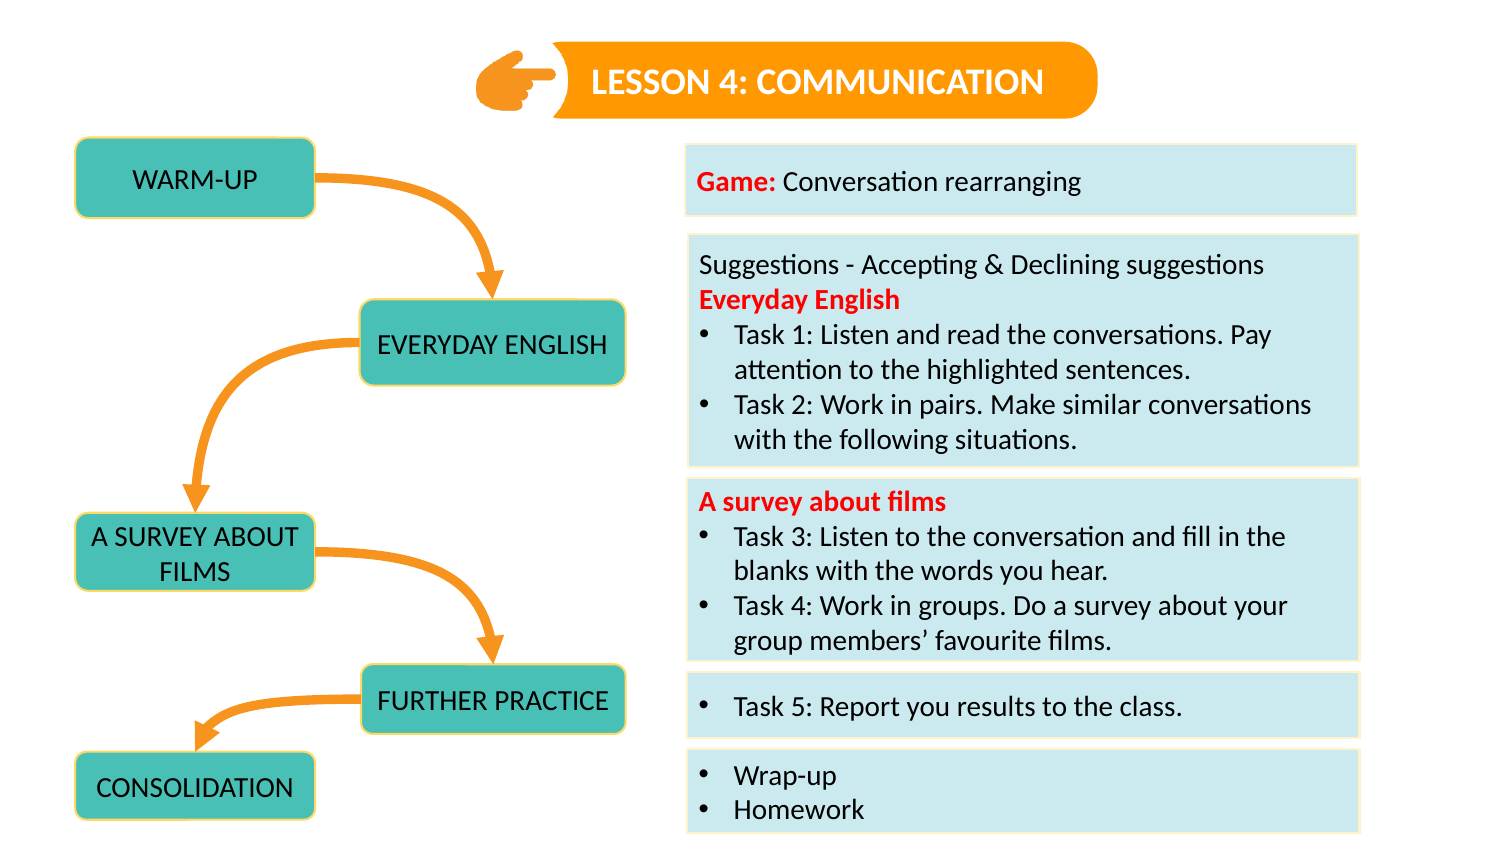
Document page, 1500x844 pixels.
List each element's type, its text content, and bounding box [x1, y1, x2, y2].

text_box [561, 215, 829, 320]
text_box CONSOLIDATION [74, 750, 317, 821]
text_box [494, 626, 687, 731]
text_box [195, 342, 360, 513]
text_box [315, 551, 494, 665]
text_box LESSON 4: COMMUNICATION [580, 51, 1142, 108]
text_box Game: Conversation rearranging [684, 143, 1358, 217]
text_box Task 5: Report you results to the class. [686, 671, 1361, 739]
text_box Wrap-up Homework [686, 748, 1361, 834]
text_box A SURVEY ABOUT FILMS [74, 511, 317, 592]
picture [454, 23, 574, 137]
text_box WARM-UP [74, 136, 317, 220]
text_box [195, 699, 362, 752]
text_box A survey about films Task 3: Listen to the conversation and fill in the blanks with the words you hear. Task 4: Work in groups. Do a survey about your group members’ favourite films. [686, 477, 1361, 662]
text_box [314, 177, 493, 300]
text_box FURTHER PRACTICE [360, 663, 627, 735]
text_box EVERYDAY ENGLISH [358, 298, 627, 387]
text_box [574, 40, 1091, 120]
text_box Suggestions - Accepting & Declining suggestions Everyday English Task 1: Listen and read the conversations. Pay attention to the highlighted sentences. Task 2: Work in pairs. Make similar conversations with the following situations. [687, 233, 1360, 468]
